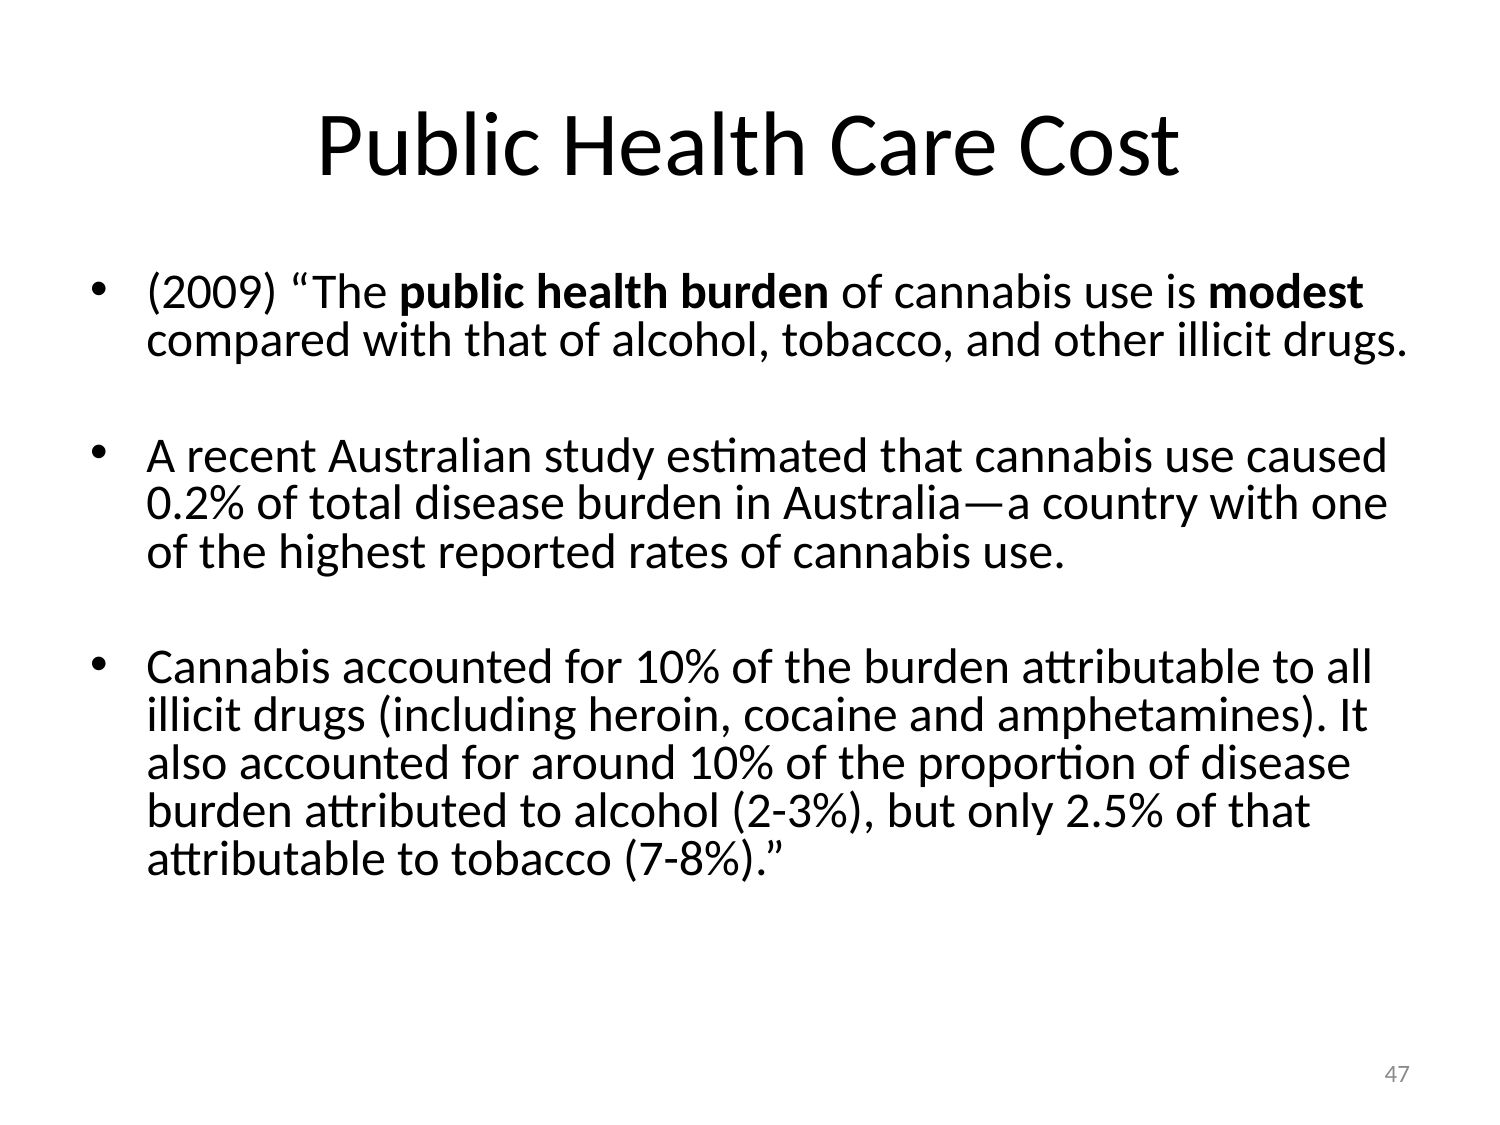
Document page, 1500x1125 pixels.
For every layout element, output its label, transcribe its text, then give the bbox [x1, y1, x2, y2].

slide_number 47 [1074, 1042, 1425, 1103]
title Public Health Care Cost [75, 45, 1425, 233]
list (2009) “The public health burden of cannabis use is modest compared with that of alcohol, tobacco, and other illicit drugs. A recent Australian study estimated that cannabis use caused 0.2% of total disease burden in Australia—a country with one of the highest reported rates of cannabis use. Cannabis accounted for 10% of the burden attributable to all illicit drugs (including heroin, cocaine and amphetamines). It also accounted for around 10% of the proportion of disease burden attributed to alcohol (2-3%), but only 2.5% of that attributable to tobacco (7-8%).” [75, 262, 1425, 1005]
